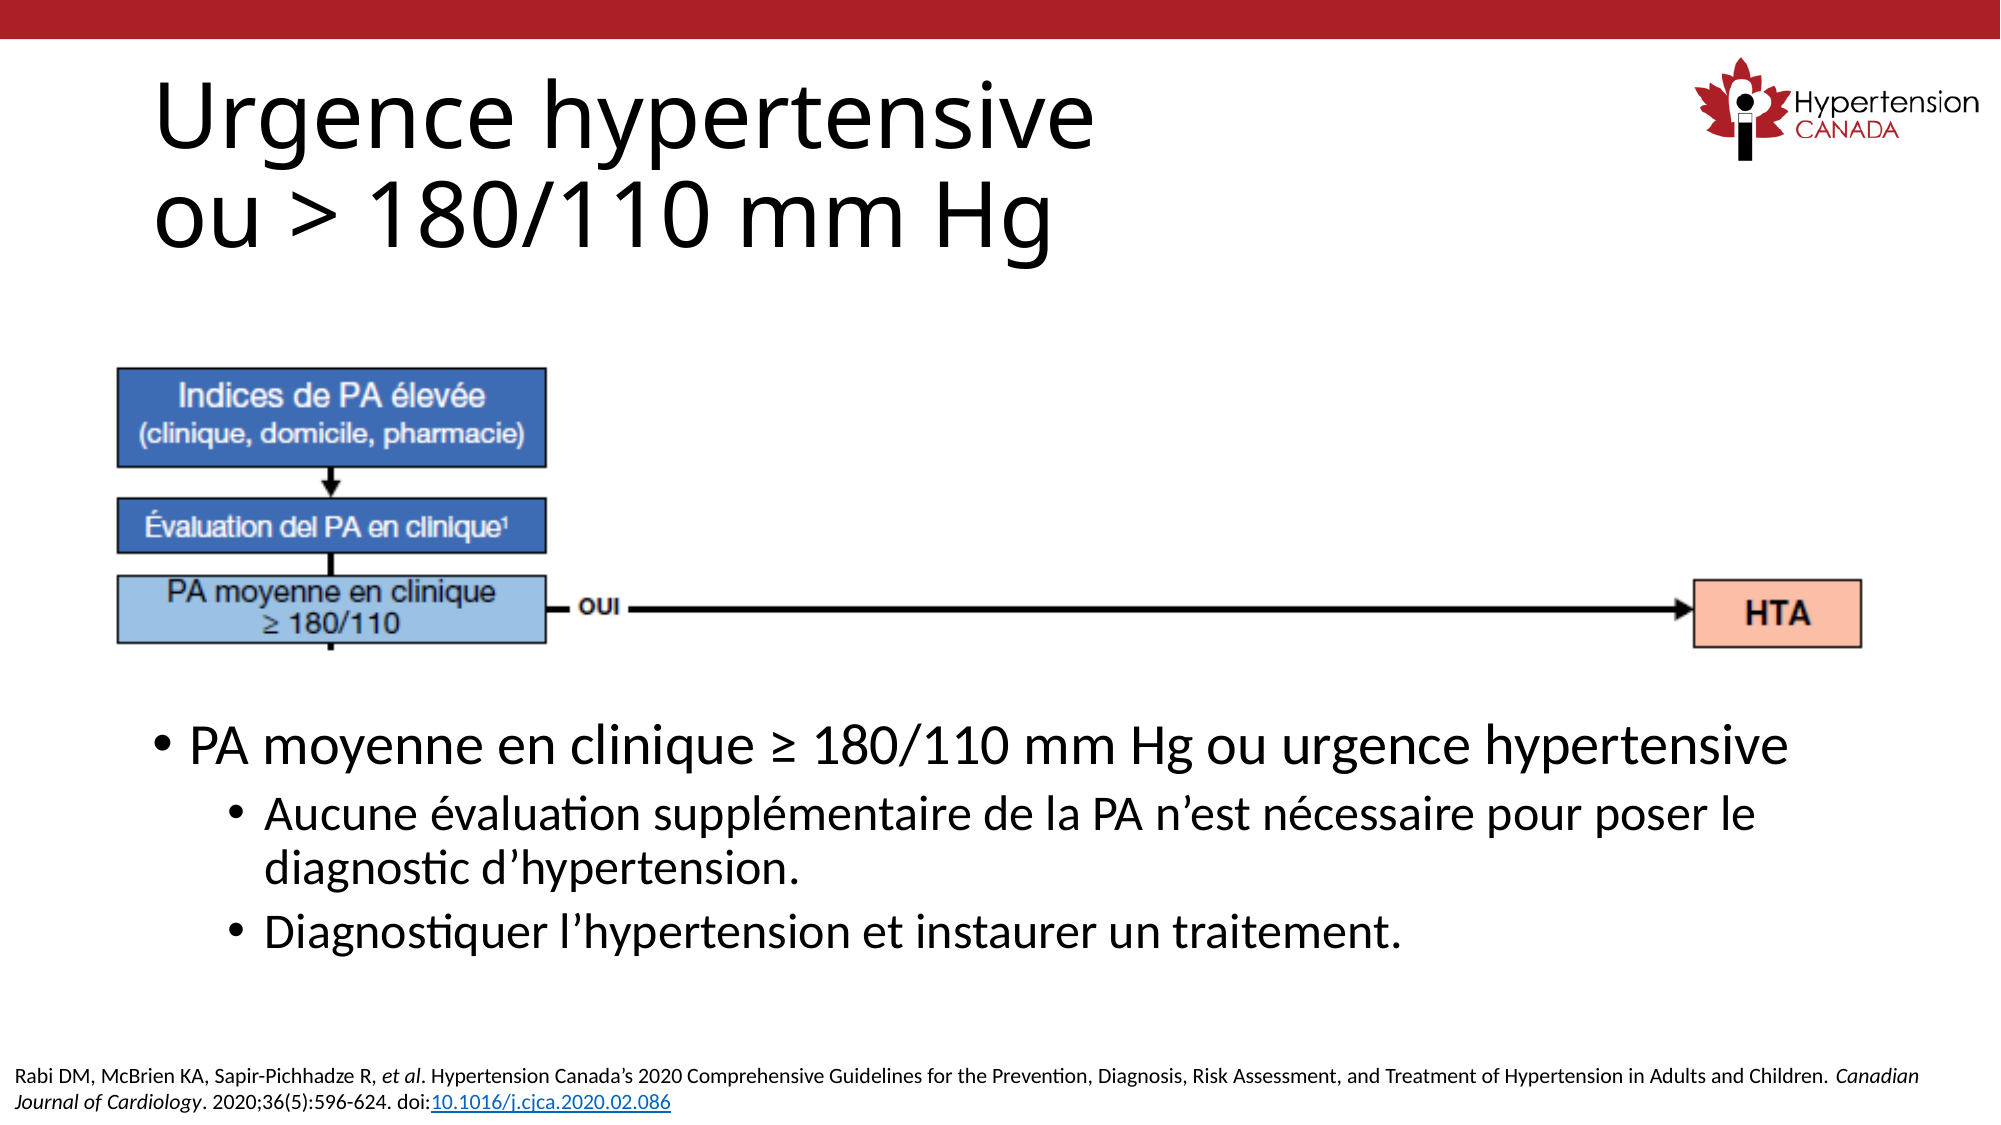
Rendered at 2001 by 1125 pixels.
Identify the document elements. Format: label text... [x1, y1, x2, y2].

picture [86, 347, 1894, 655]
list PA moyenne en clinique ≥ 180/110 mm Hg ou urgence hypertensive Aucune évaluation supplémentaire de la PA n’est nécessaire pour poser le diagnostic d’hypertension. Diagnostiquer l’hypertension et instaurer un traitement. [137, 706, 1863, 1014]
text_box Rabi DM, McBrien KA, Sapir-Pichhadze R, et al. Hypertension Canada’s 2020 Comprehensive Guidelines for the Prevention, Diagnosis, Risk Assessment, and Treatment of Hypertension in Adults and Children. Canadian Journal of Cardiology. 2020;36(5):596-624. doi:10.1016/j.cjca.2020.02.086 [0, 1054, 2000, 1122]
title Urgence hypertensive ou > 180/110 mm Hg [137, 59, 1683, 278]
picture [1682, 0, 2000, 229]
